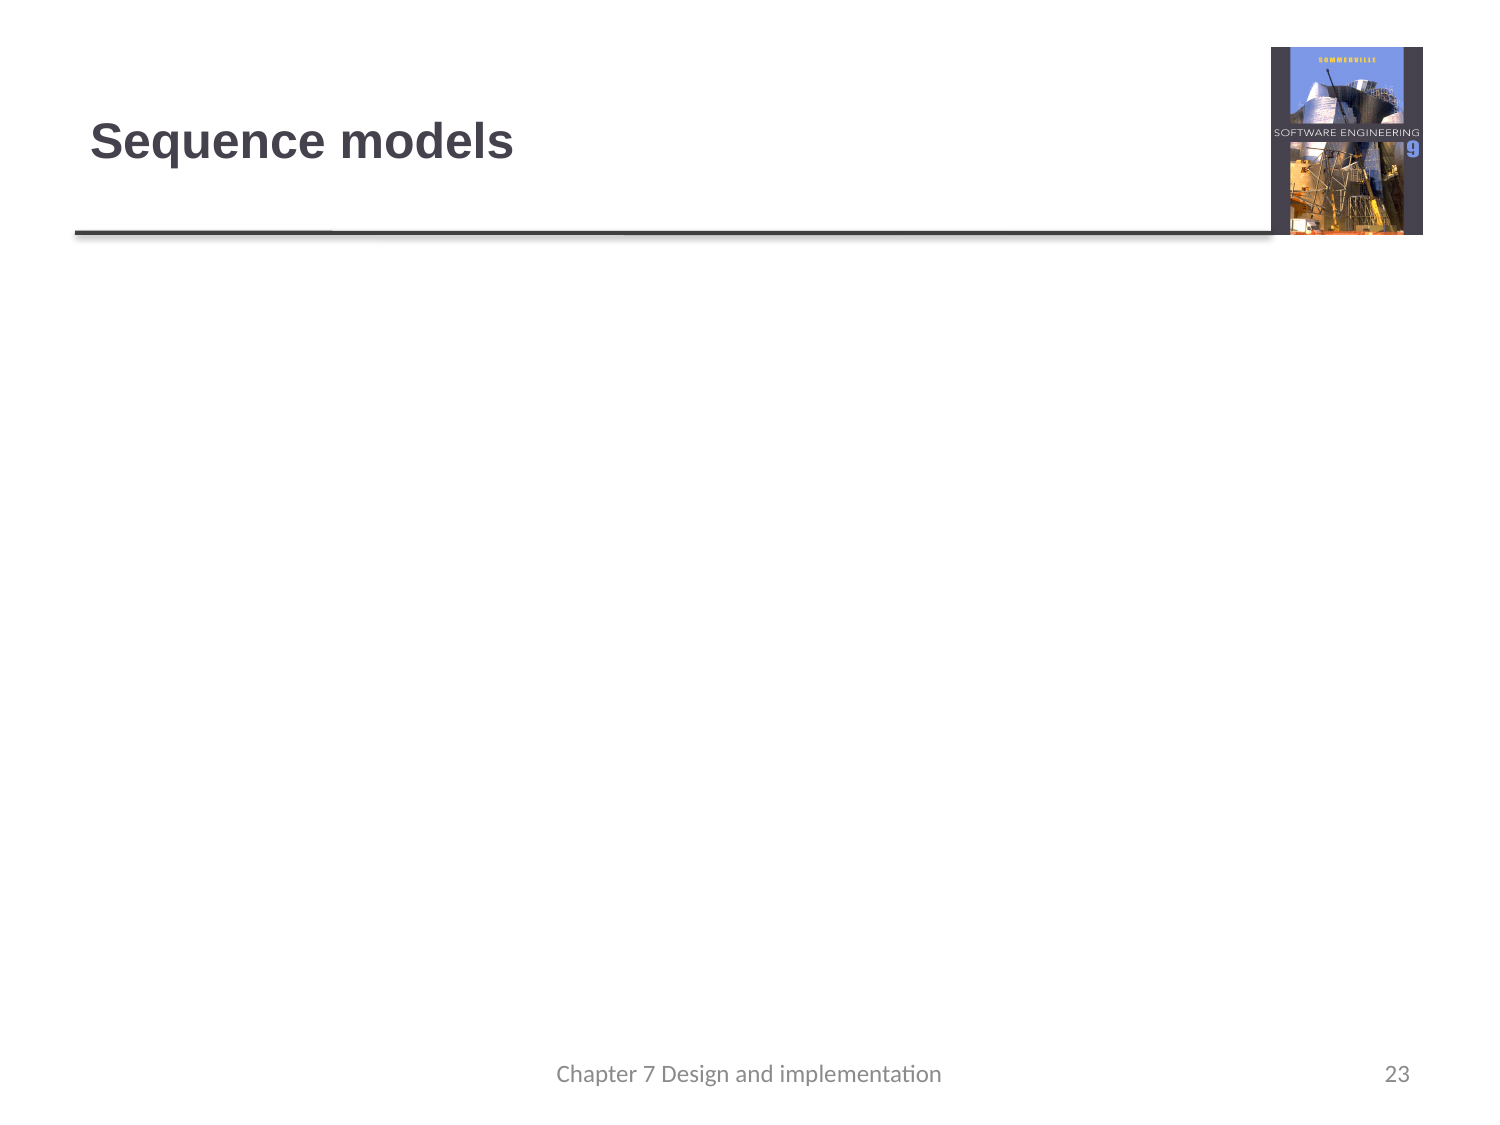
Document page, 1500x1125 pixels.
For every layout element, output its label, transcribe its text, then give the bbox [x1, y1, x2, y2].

picture [1272, 47, 1423, 235]
title Sequence models [74, 44, 1272, 233]
slide_number 23 [1074, 1042, 1425, 1103]
footer Chapter 7 Design and implementation [512, 1042, 988, 1103]
